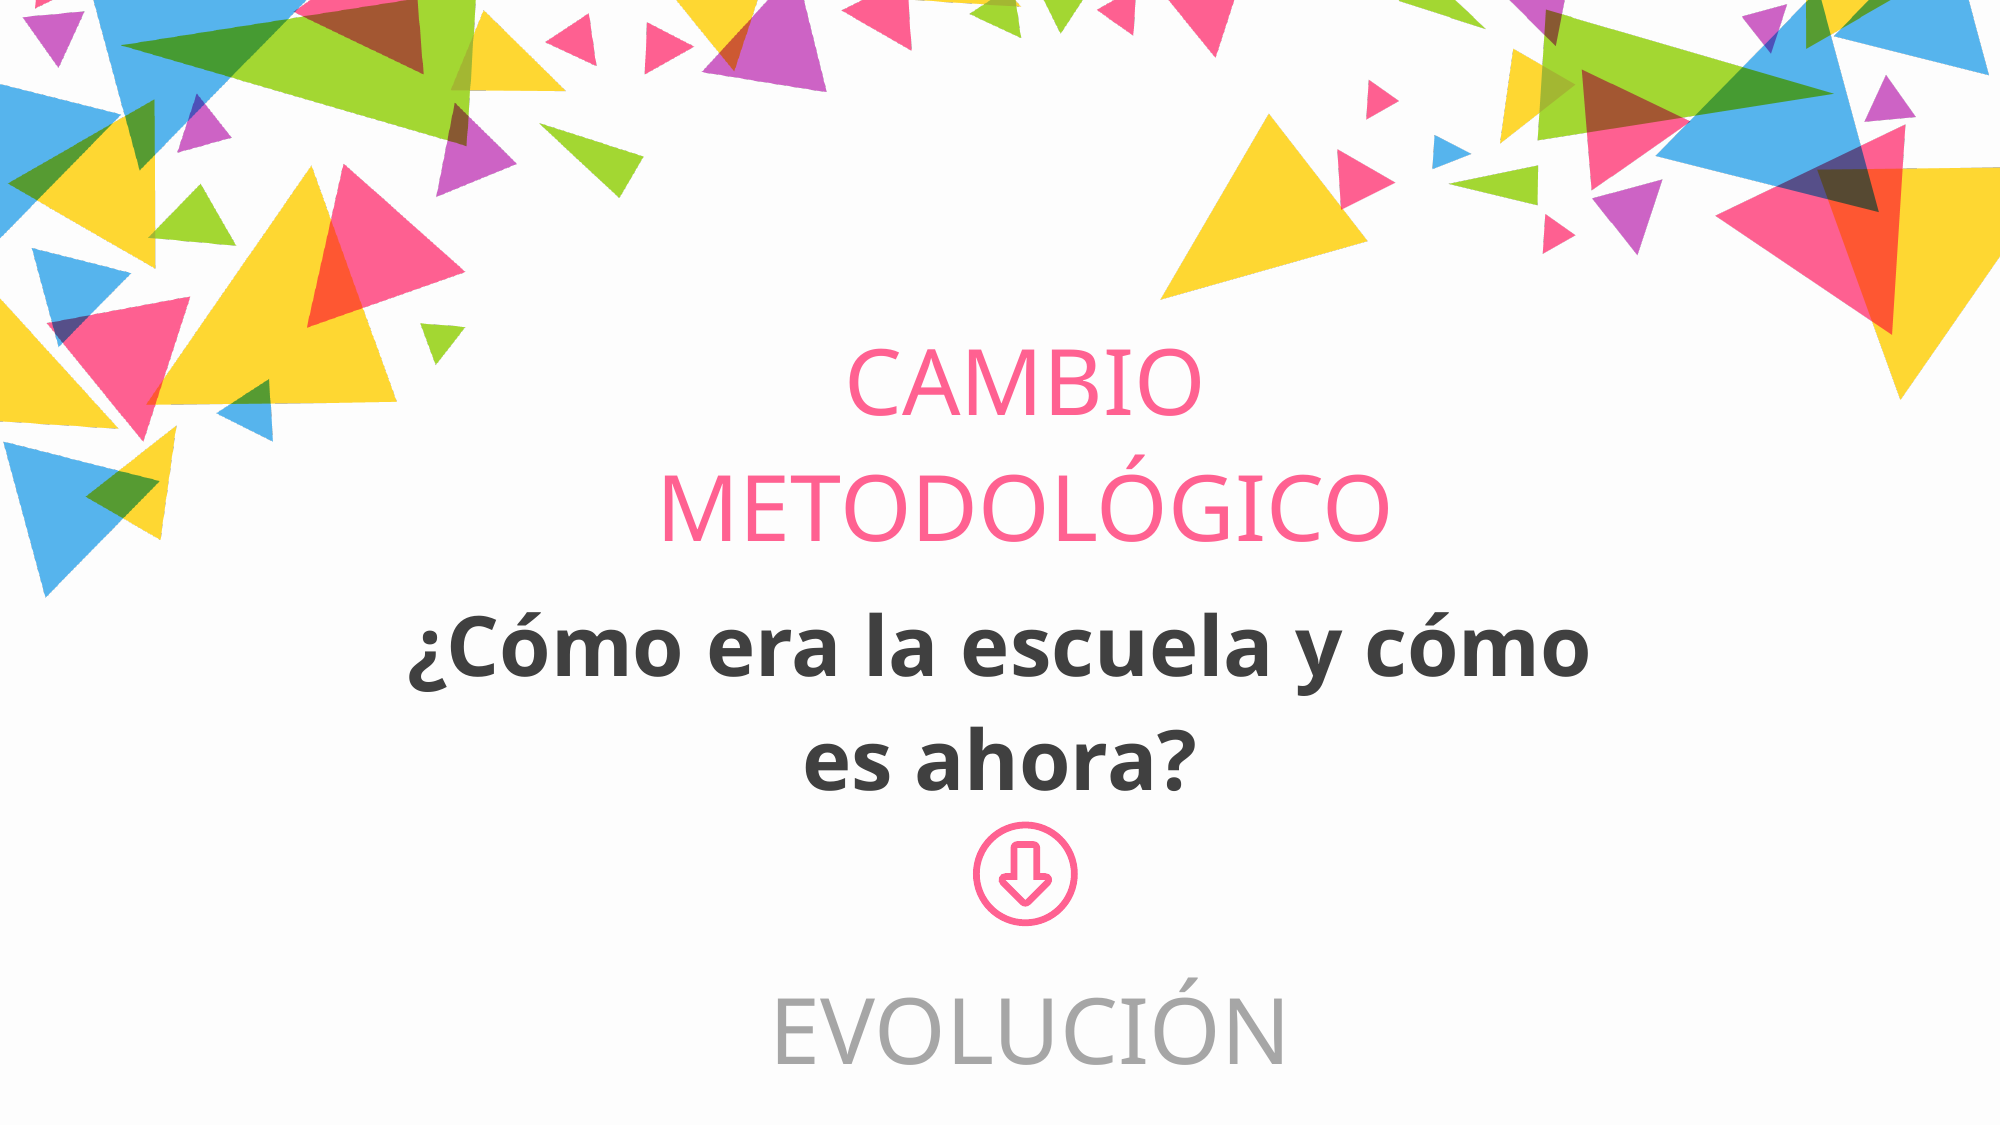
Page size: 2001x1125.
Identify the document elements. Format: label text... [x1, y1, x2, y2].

picture [0, 0, 2000, 648]
text_box EVOLUCIÓN [566, 950, 1496, 1091]
text_box CAMBIO METODOLÓGICO [1366, 400, 1496, 567]
text_box ¿Cómo era la escuela y cómo es ahora? [374, 571, 1625, 815]
text_box [971, 820, 1079, 928]
